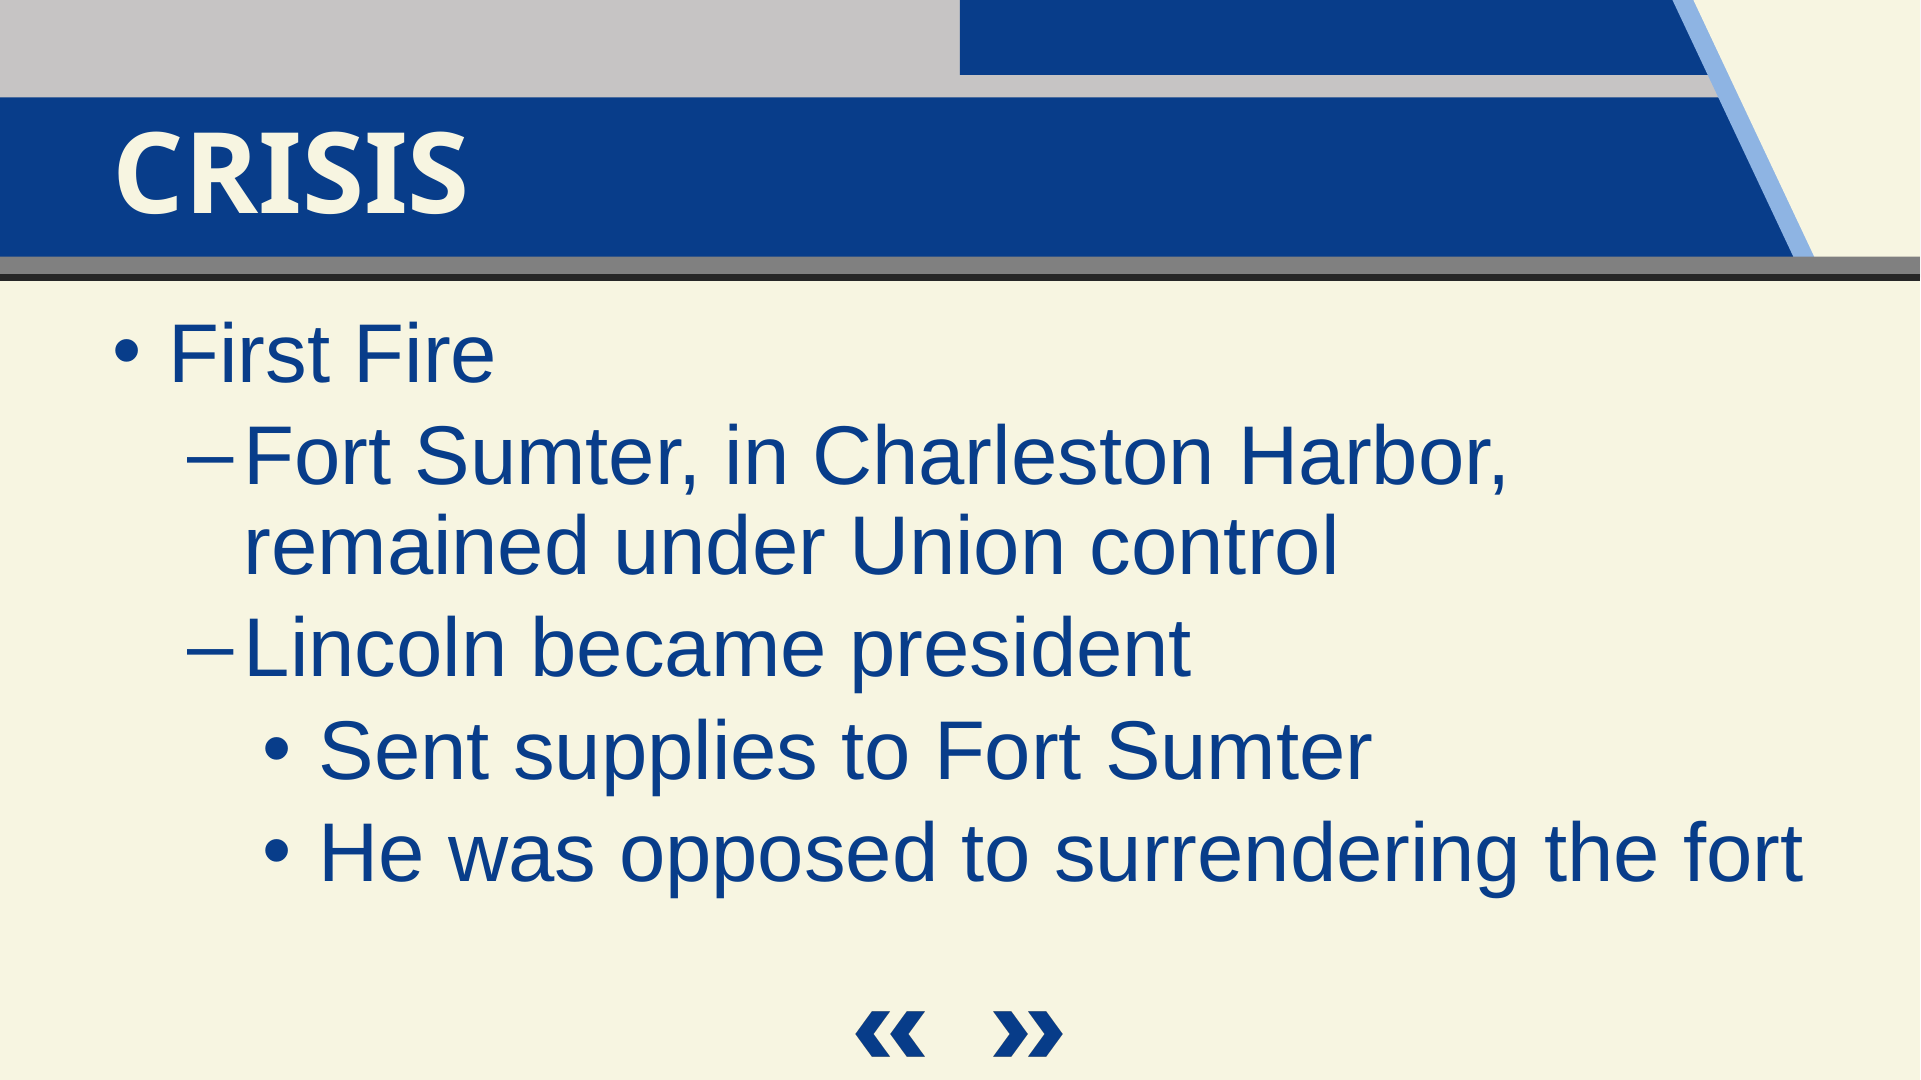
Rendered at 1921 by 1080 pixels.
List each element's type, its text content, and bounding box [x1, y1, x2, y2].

list First Fire Fort Sumter, in Charleston Harbor, remained under Union control Lincoln became president Sent supplies to Fort Sumter He was opposed to surrendering the fort [97, 302, 1823, 1078]
list Crisis [97, 97, 1823, 257]
